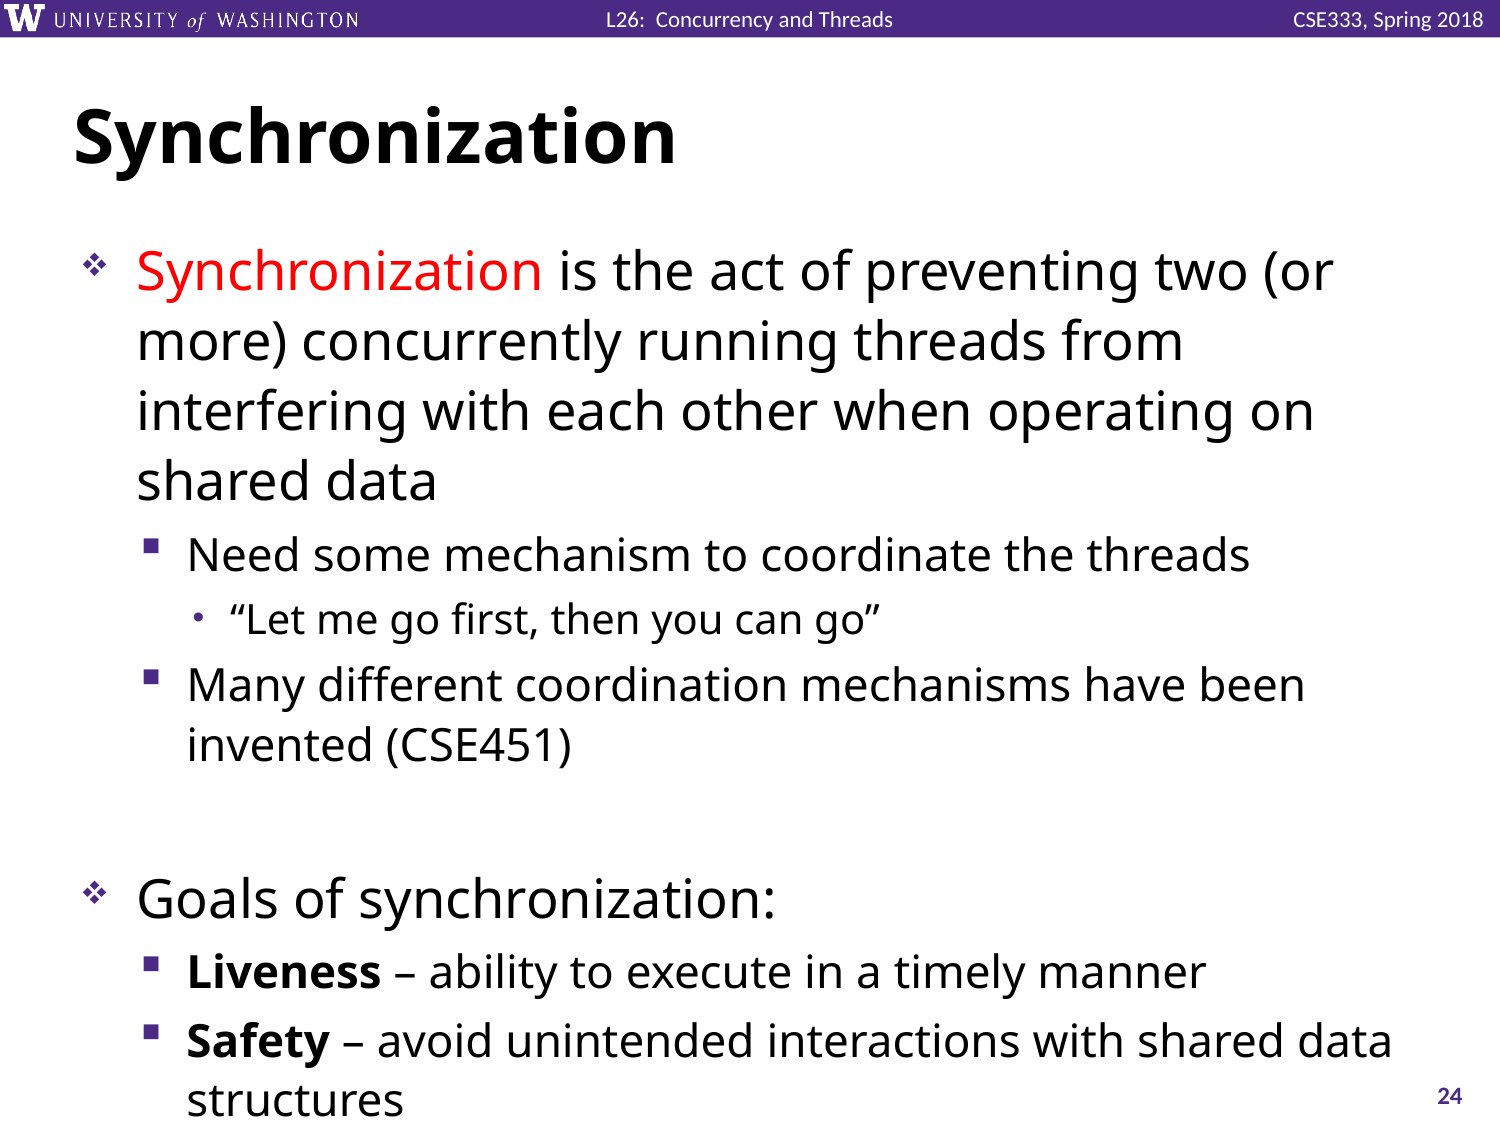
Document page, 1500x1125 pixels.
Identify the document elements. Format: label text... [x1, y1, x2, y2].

picture [4, 4, 358, 32]
slide_number 24 [1400, 1065, 1500, 1125]
list Synchronization is the act of preventing two (or more) concurrently running threads from interfering with each other when operating on shared data Need some mechanism to coordinate the threads “Let me go first, then you can go” Many different coordination mechanisms have been invented (CSE451) Goals of synchronization: Liveness – ability to execute in a timely manner Safety – avoid unintended interactions with shared data structures [64, 223, 1438, 1040]
title Synchronization [58, 71, 1438, 197]
